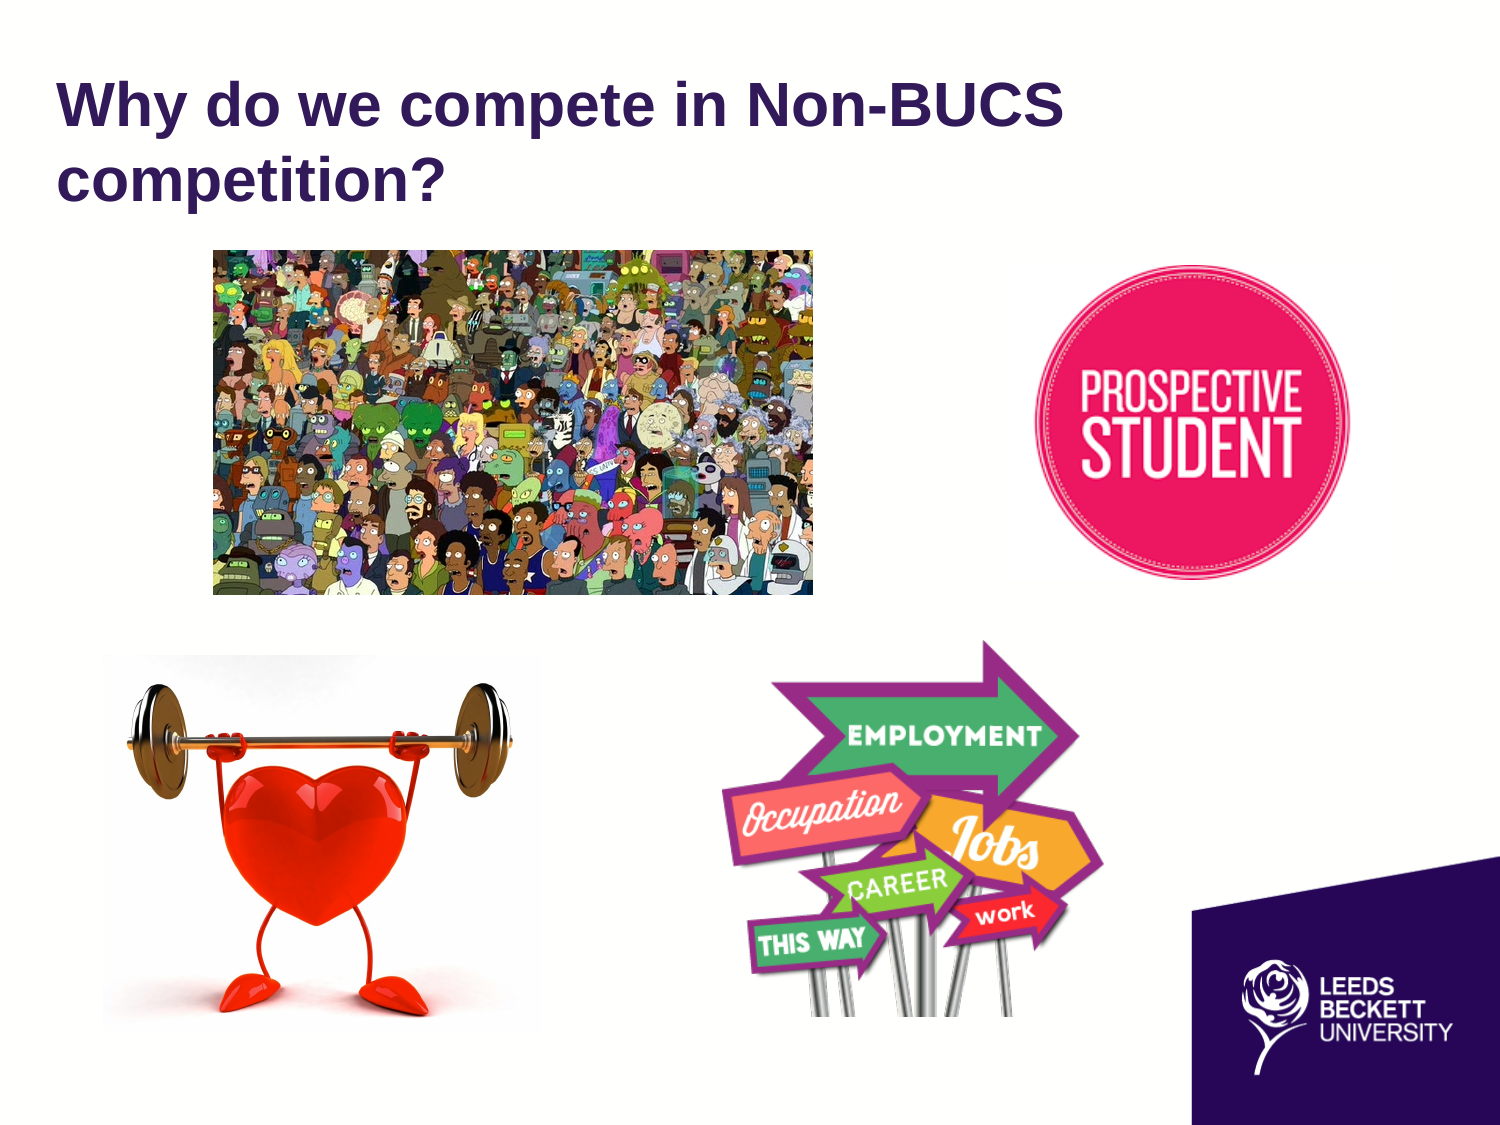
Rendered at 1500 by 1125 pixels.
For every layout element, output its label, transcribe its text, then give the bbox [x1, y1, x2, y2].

picture [0, 0, 1500, 1125]
title Why do we compete in Non-BUCS competition? [41, 45, 1415, 233]
